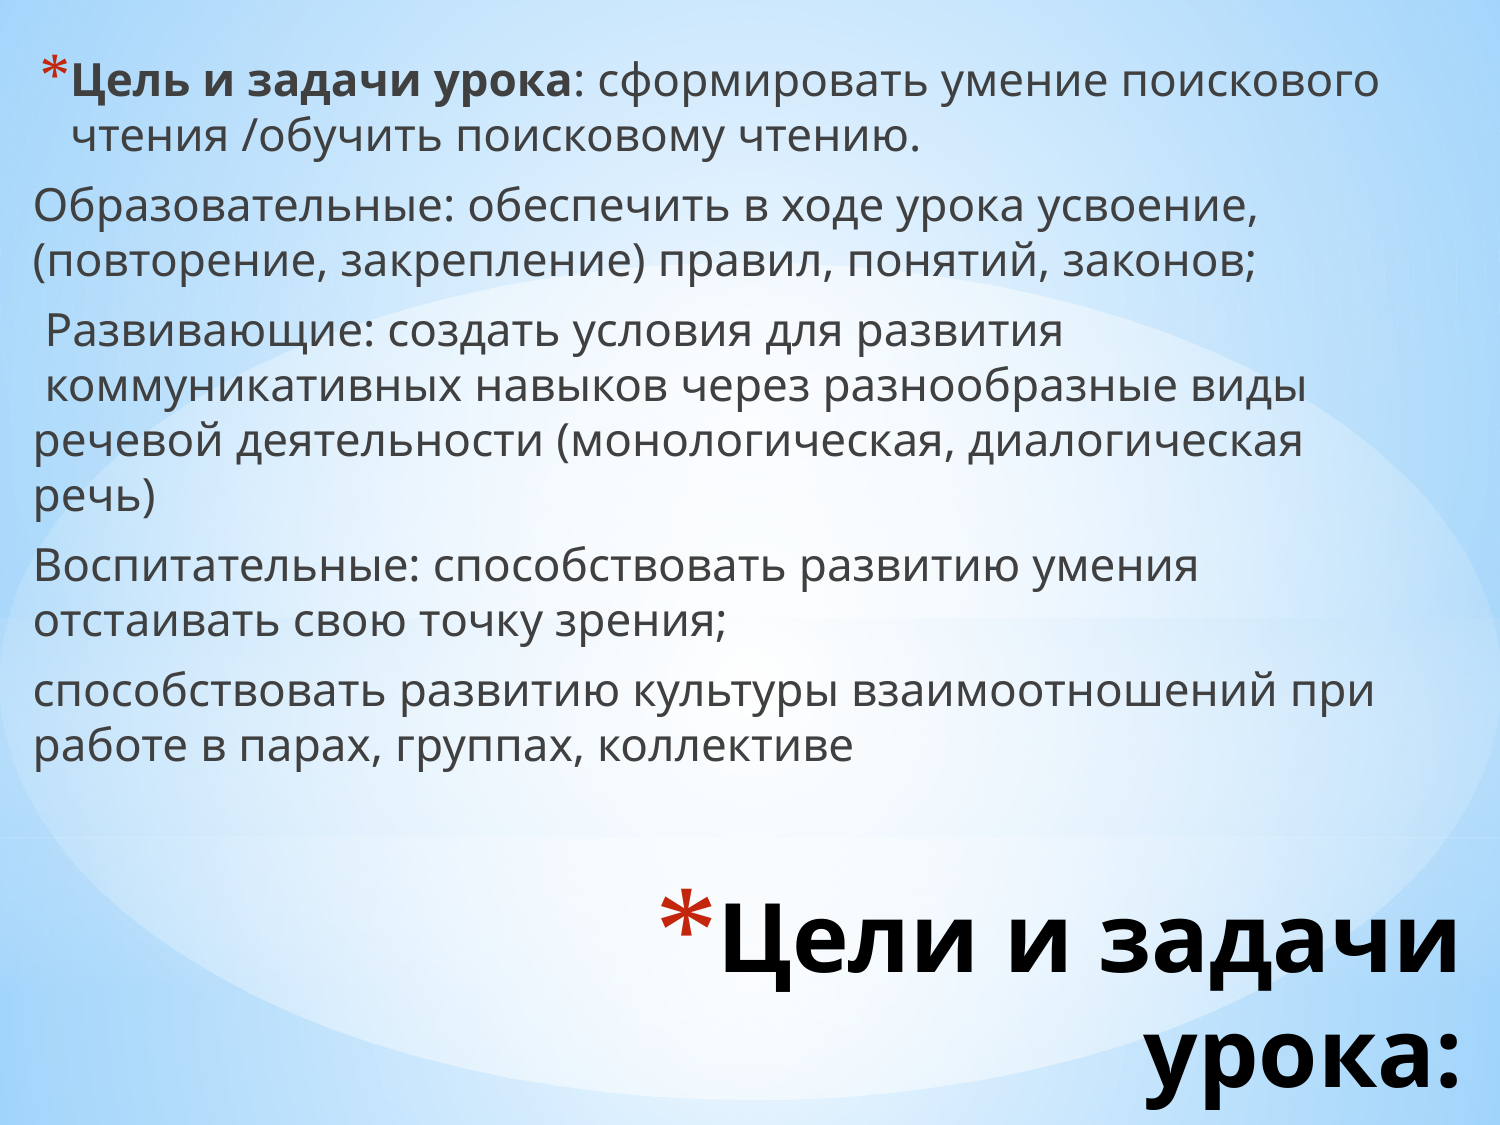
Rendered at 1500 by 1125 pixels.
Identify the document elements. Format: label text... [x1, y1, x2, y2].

title Цели и задачи урока: [383, 869, 1478, 1071]
list Цель и задачи урока: сформировать умение поискового чтения /обучить поисковому чтению. Образовательные: обеспечить в ходе урока усвоение, (повторение, закрепление) правил, понятий, законов; Развивающие: создать условия для развития коммуникативных навыков через разнообразные виды речевой деятельности (монологическая, диалогическая речь) Воспитательные: способствовать развитию умения отстаивать свою точку зрения; способствовать развитию культуры взаимоотношений при работе в парах, группах, коллективе [17, 42, 1447, 858]
